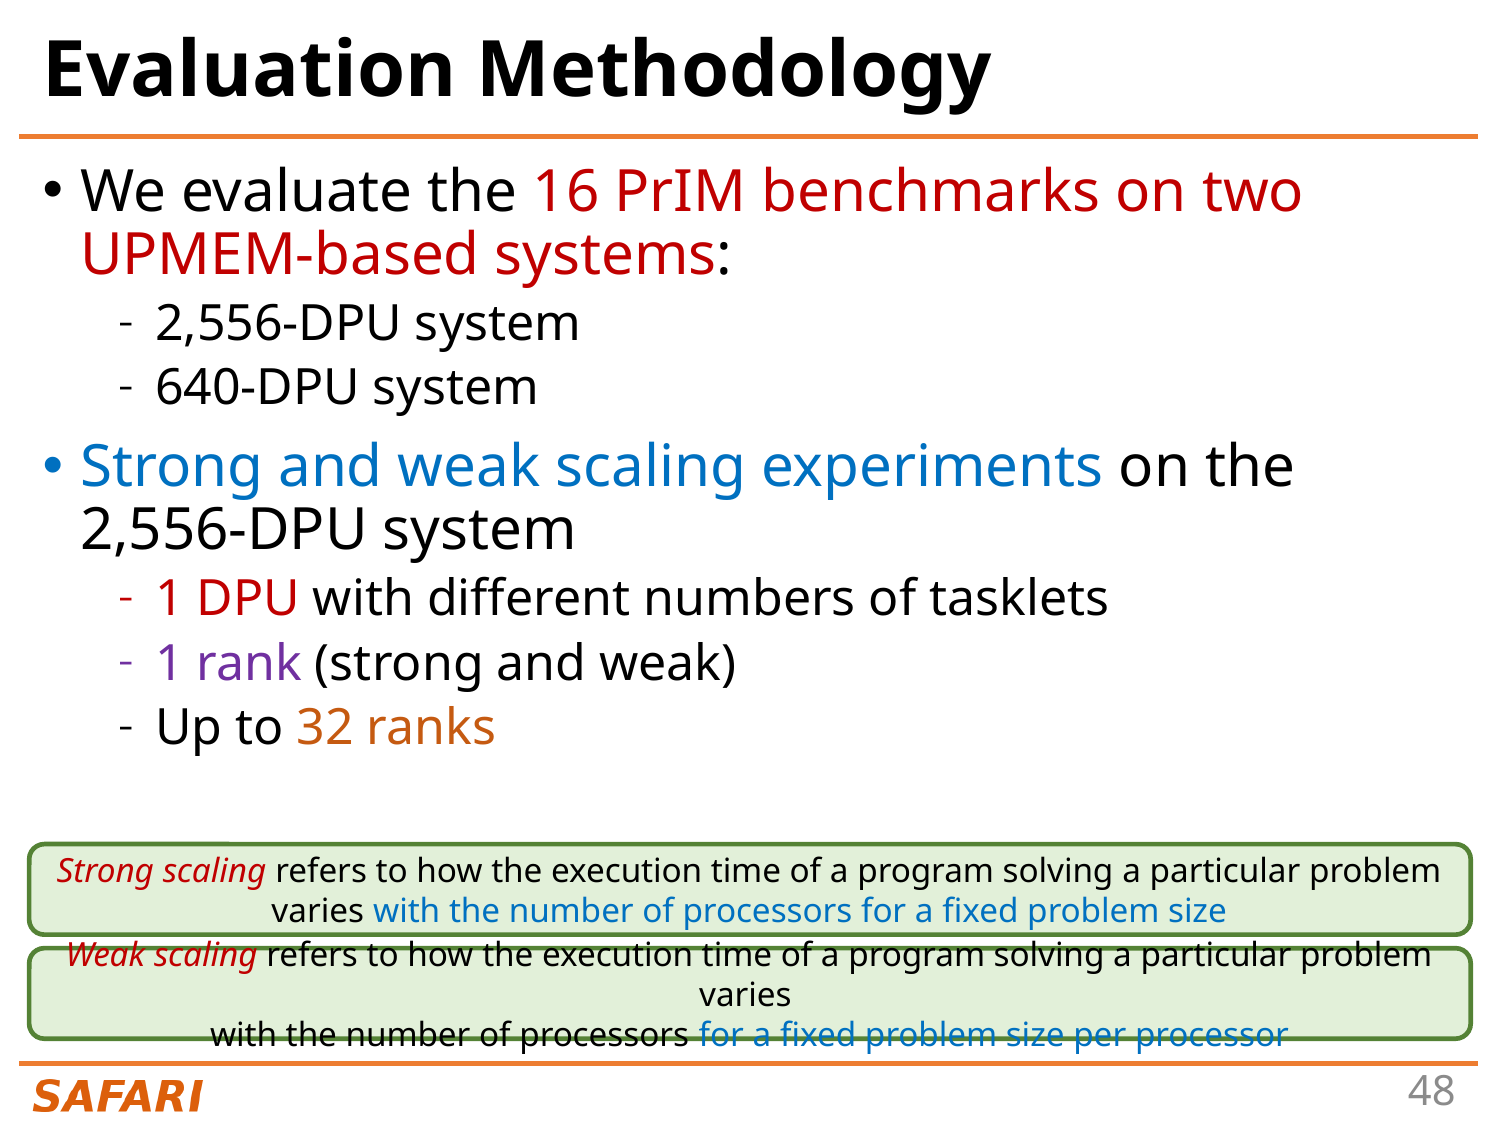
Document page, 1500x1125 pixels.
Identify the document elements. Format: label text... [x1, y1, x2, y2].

list We evaluate the 16 PrIM benchmarks on two UPMEM-based systems: 2,556-DPU system 640-DPU system Strong and weak scaling experiments on the 2,556-DPU system 1 DPU with different numbers of tasklets 1 rank (strong and weak) Up to 32 ranks [27, 153, 1487, 1022]
text_box Strong scaling refers to how the execution time of a program solving a particular problem varies with the number of processors for a fixed problem size [28, 843, 1472, 936]
title Evaluation Methodology [27, 21, 1487, 122]
picture [31, 1070, 209, 1122]
text_box Weak scaling refers to how the execution time of a program solving a particular problem varies with the number of processors for a fixed problem size per processor [28, 947, 1472, 1040]
